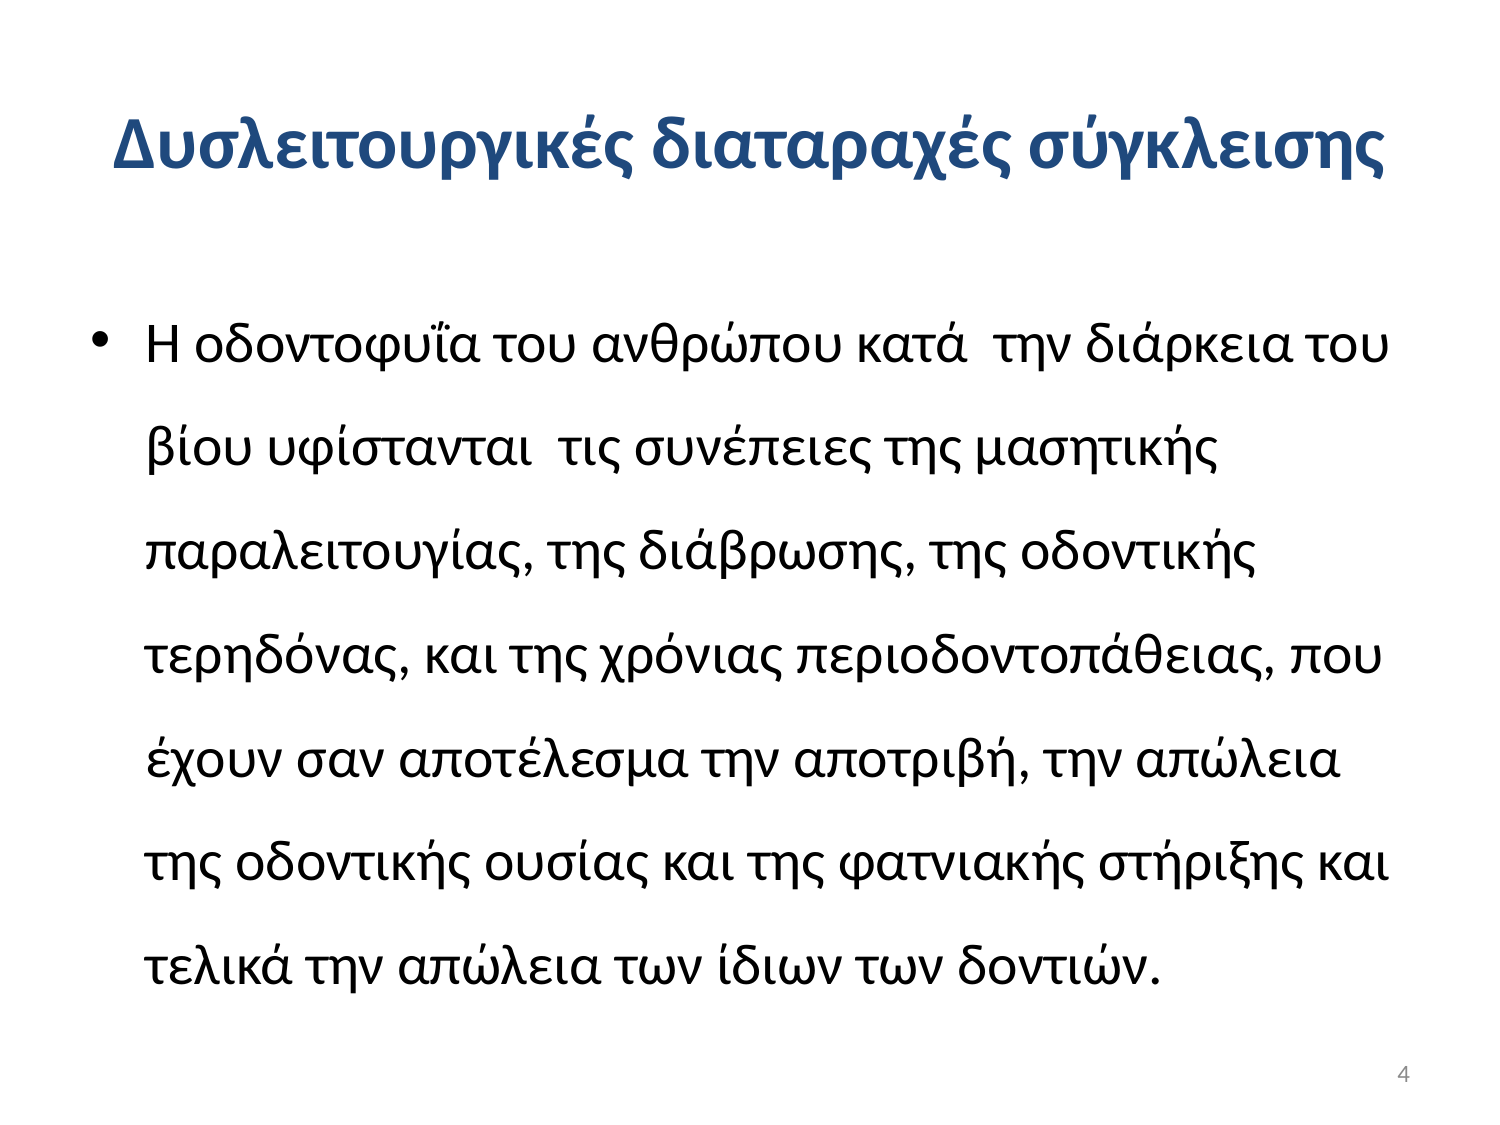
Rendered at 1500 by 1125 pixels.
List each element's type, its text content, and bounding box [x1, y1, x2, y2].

title Δυσλειτουργικές διαταραχές σύγκλεισης [75, 45, 1425, 233]
list Η οδοντοφυΐα του ανθρώπου κατά την διάρκεια του βίου υφίστανται τις συνέπειες της μασητικής παραλειτουγίας, της διάβρωσης, της οδοντικής τερηδόνας, και της χρόνιας περιοδοντοπάθειας, που έχουν σαν αποτέλεσμα την αποτριβή, την απώλεια της οδοντικής ουσίας και της φατνιακής στήριξης και τελικά την απώλεια των ίδιων των δοντιών. [75, 262, 1425, 1005]
slide_number 4 [1074, 1042, 1425, 1103]
